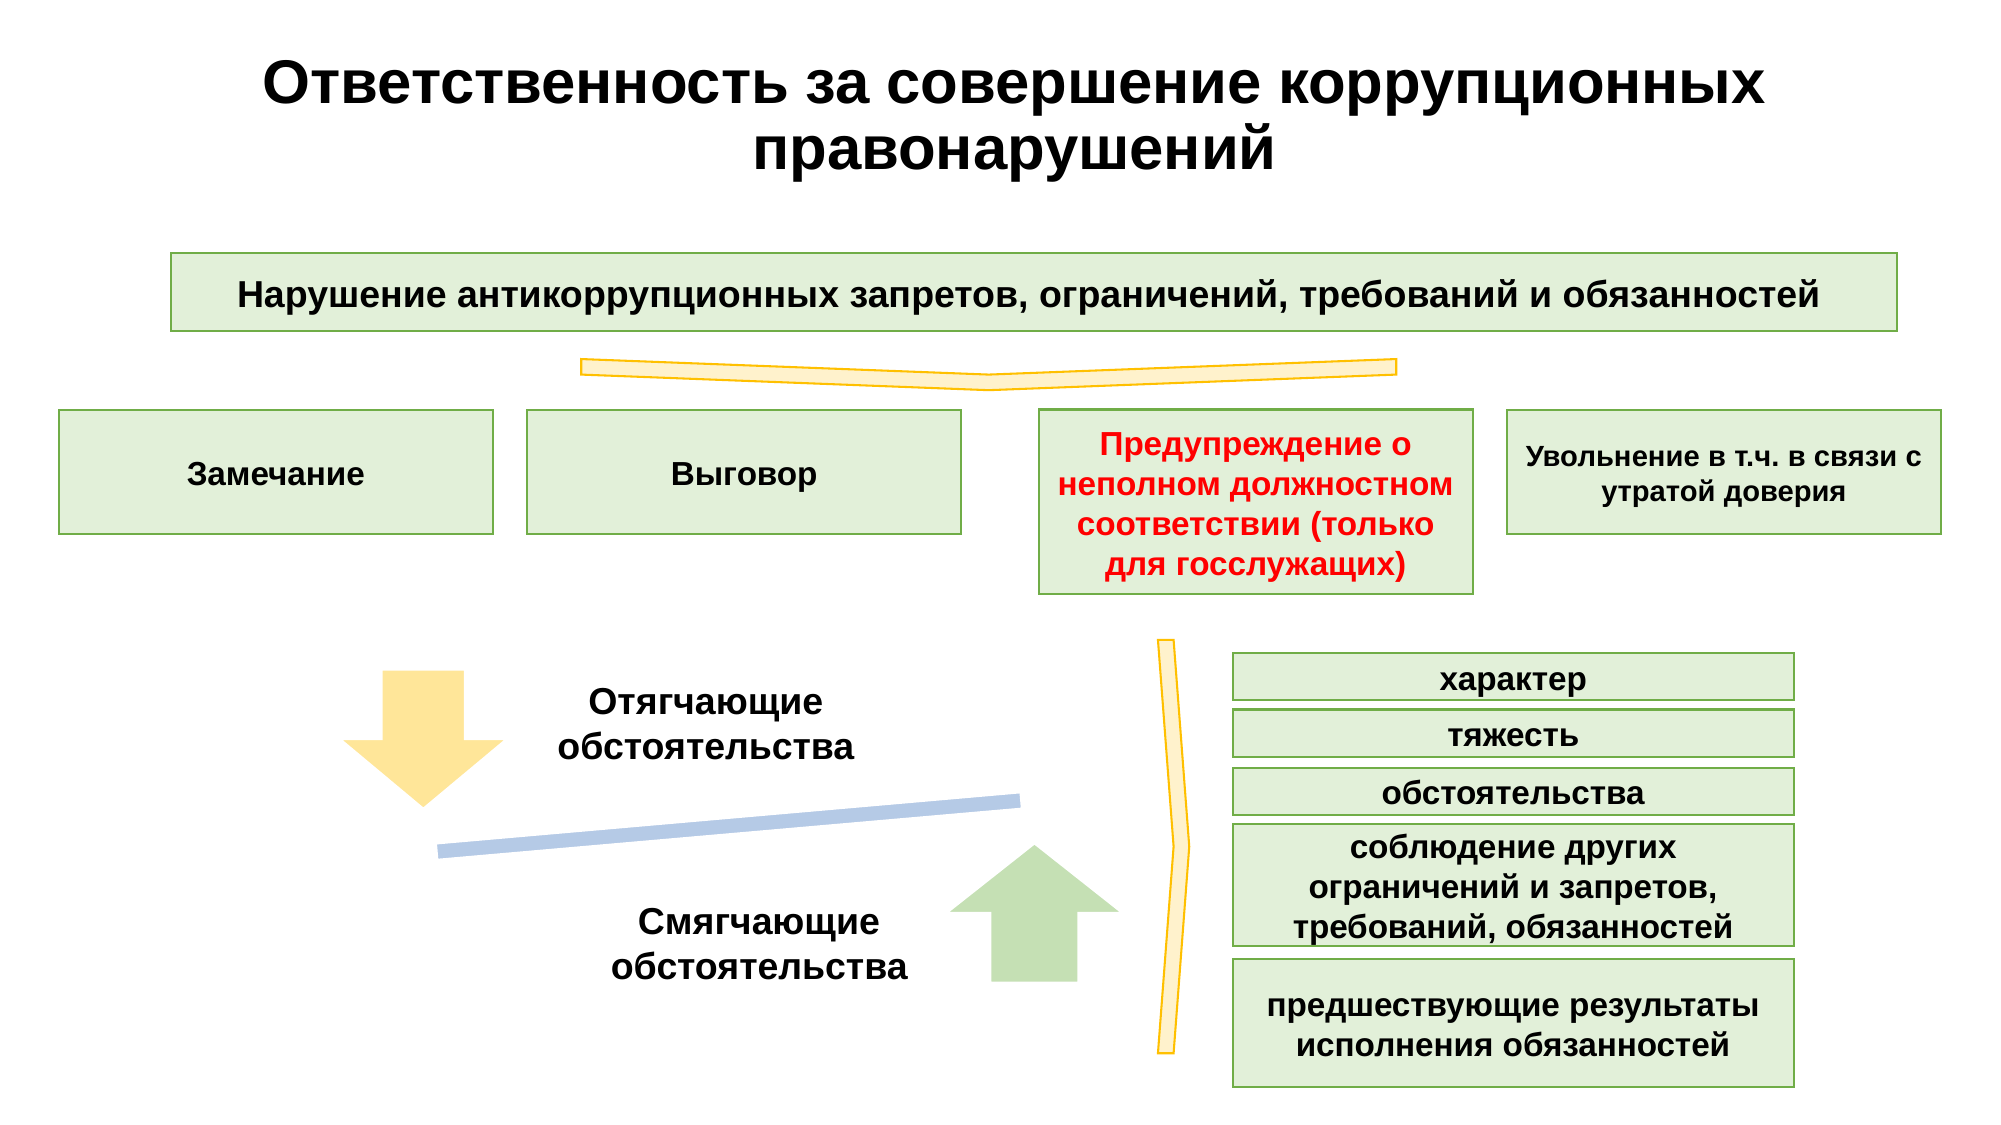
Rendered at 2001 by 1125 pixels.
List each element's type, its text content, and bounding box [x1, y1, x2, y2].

text_box Замечание [58, 409, 494, 535]
text_box Выговор [526, 409, 962, 535]
text_box [1156, 638, 1176, 652]
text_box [64, 652, 1394, 1000]
text_box [580, 357, 1398, 392]
text_box соблюдение других ограничений и запретов, требований, обязанностей [1394, 823, 1795, 947]
text_box Увольнение в т.ч. в связи с утратой доверия [1506, 409, 1942, 535]
text_box предшествующие результаты исполнения обязанностей [1232, 958, 1795, 1088]
text_box Предупреждение о неполном должностном соответствии (только для госслужащих) [1038, 408, 1474, 595]
text_box характер [1394, 652, 1795, 701]
text_box обстоятельства [1394, 767, 1795, 816]
title Ответственность за совершение коррупционных правонарушений [85, 42, 1945, 191]
text_box тяжесть [1394, 708, 1795, 758]
text_box Нарушение антикоррупционных запретов, ограничений, требований и обязанностей [170, 252, 1898, 332]
text_box [1156, 1000, 1179, 1055]
